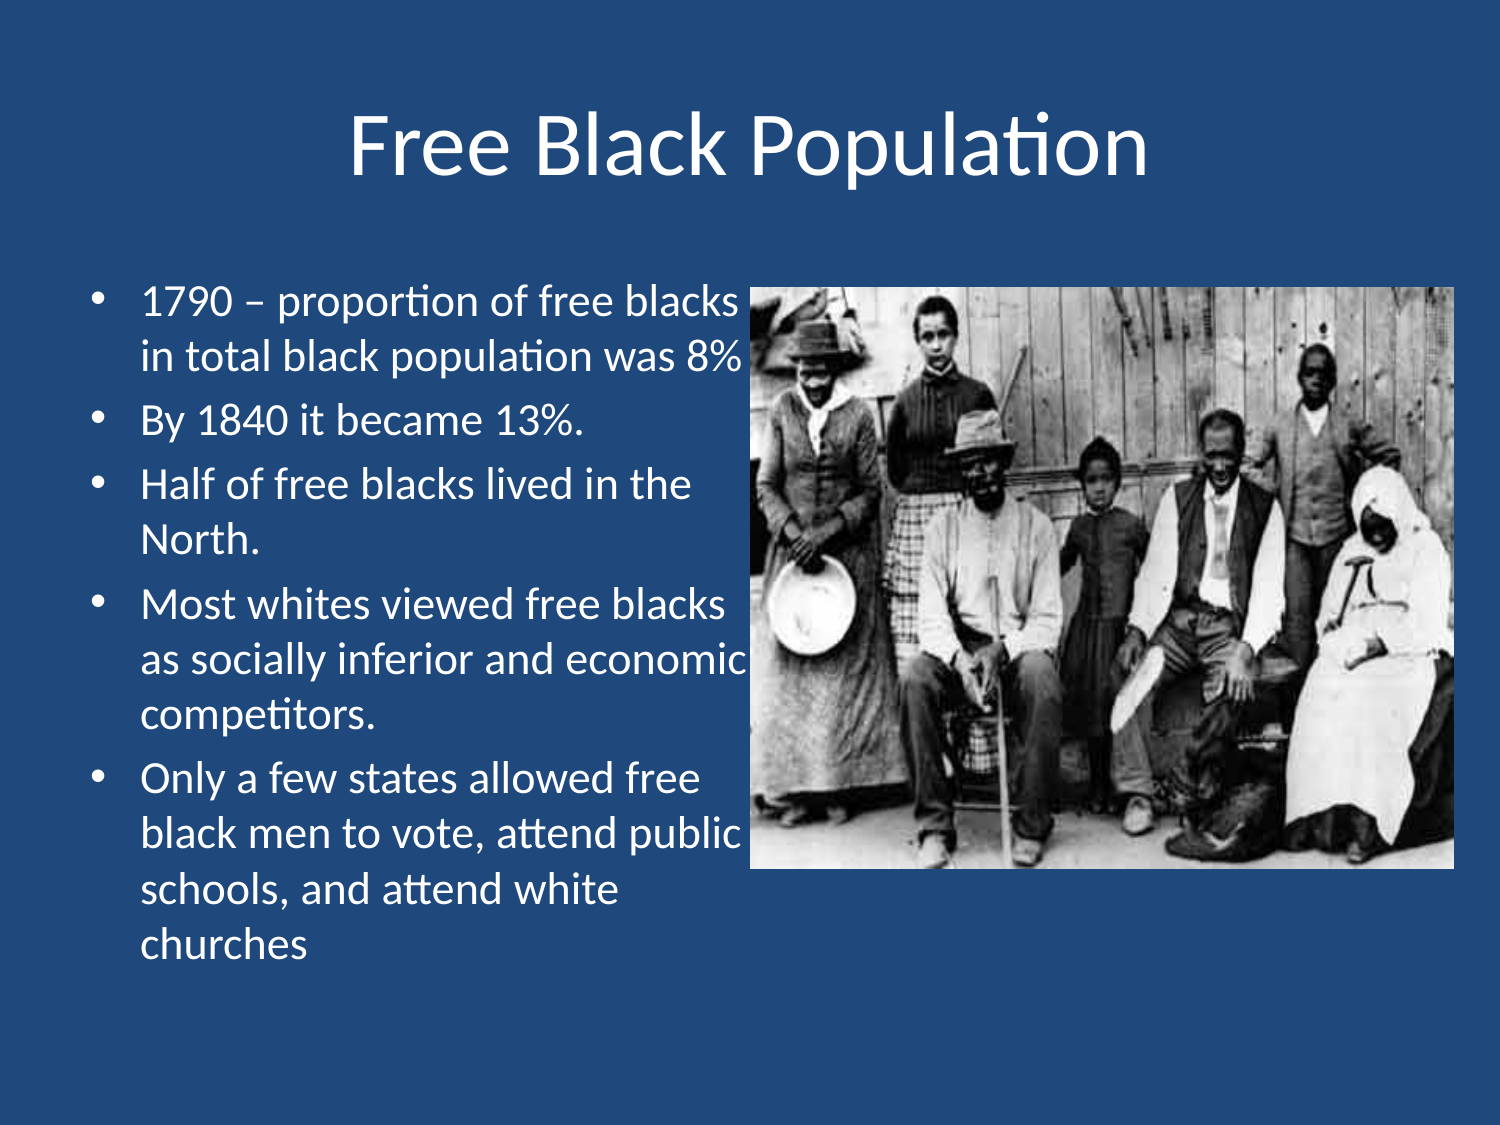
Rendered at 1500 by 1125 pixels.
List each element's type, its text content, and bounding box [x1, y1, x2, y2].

picture [749, 287, 1454, 869]
list 1790 – proportion of free blacks in total black population was 8% By 1840 it became 13%. Half of free blacks lived in the North. Most whites viewed free blacks as socially inferior and economic competitors. Only a few states allowed free black men to vote, attend public schools, and attend white churches [75, 262, 763, 1005]
title Free Black Population [75, 45, 1425, 233]
